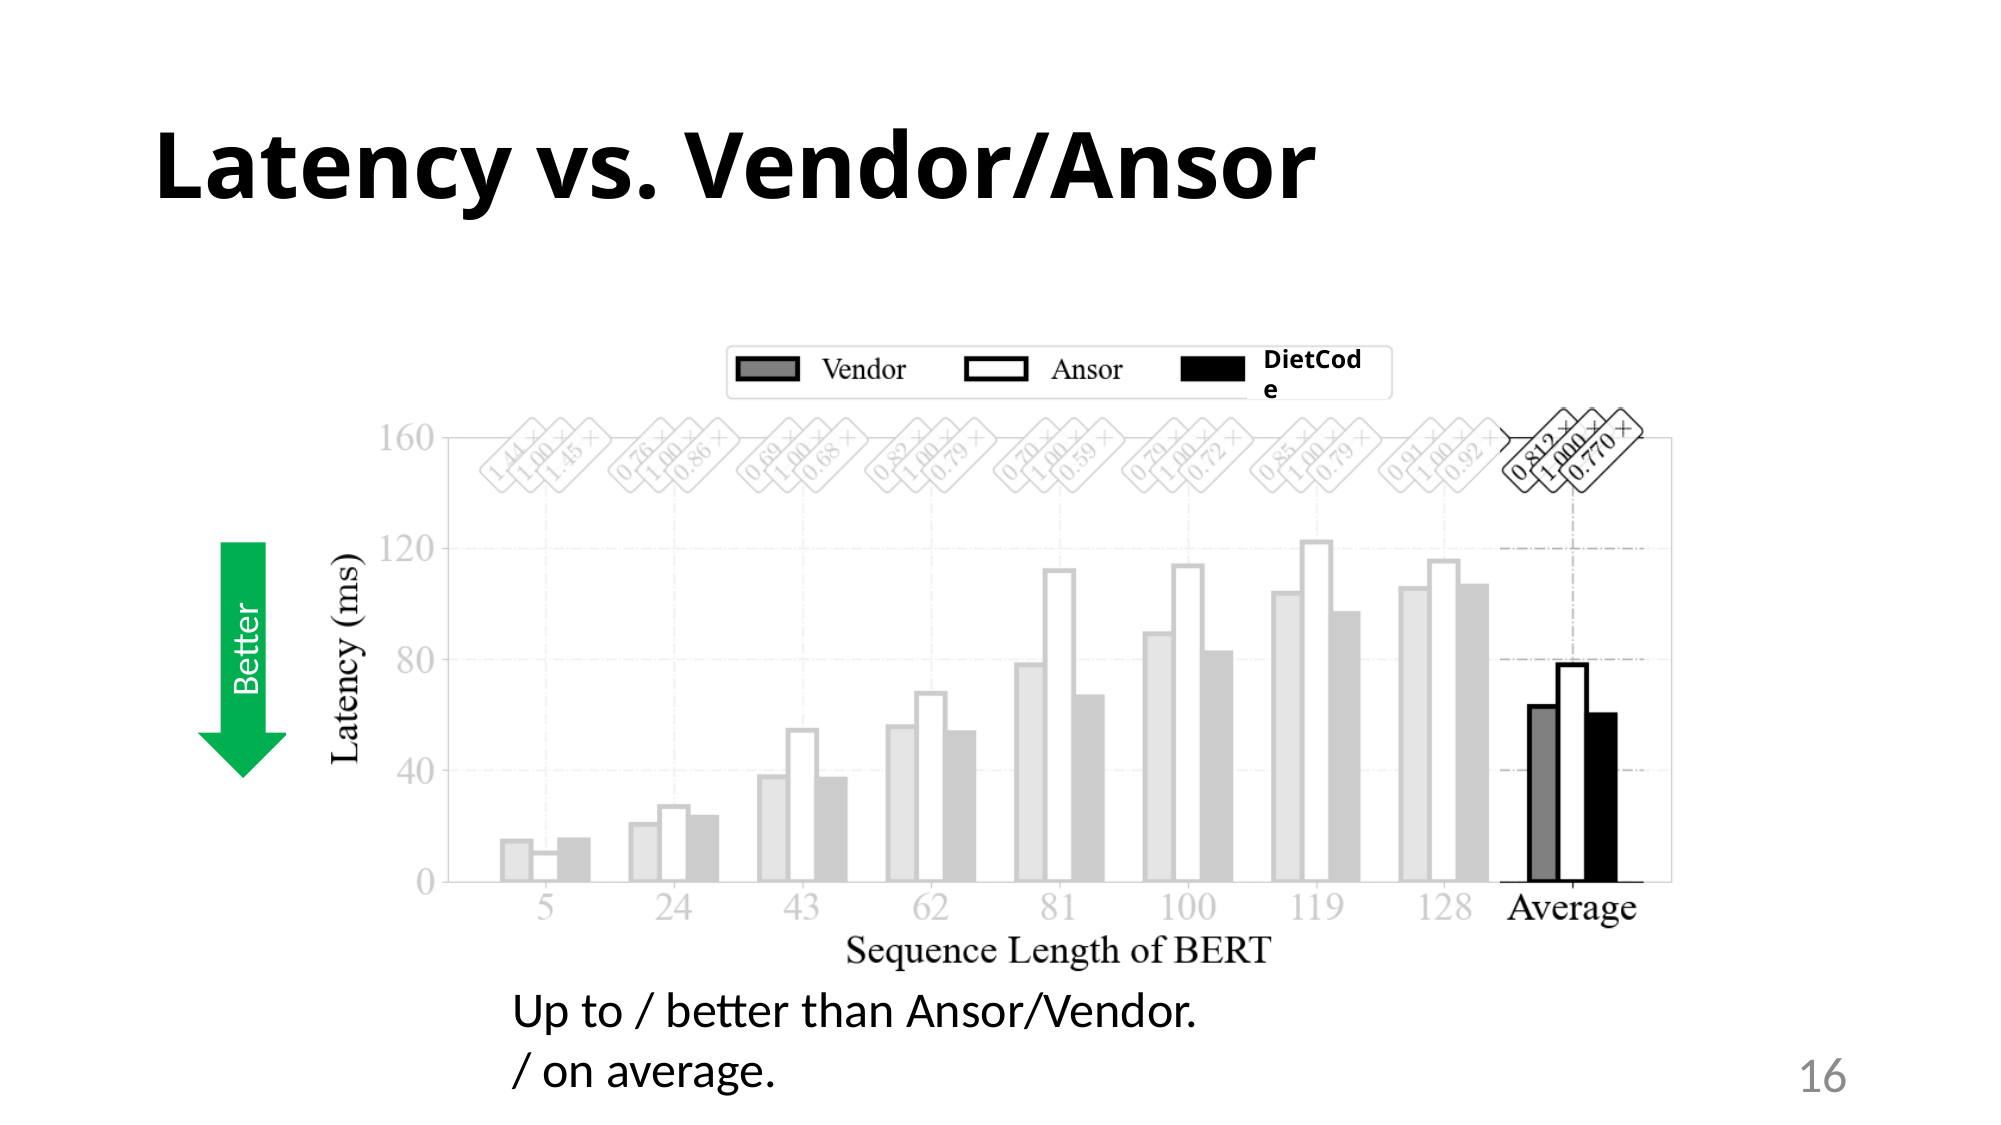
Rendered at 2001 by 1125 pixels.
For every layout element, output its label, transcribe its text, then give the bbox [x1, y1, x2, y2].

text_box Better [197, 542, 286, 779]
slide_number 16 [1412, 1042, 1863, 1103]
picture [286, 298, 1714, 1014]
title Latency vs. Vendor/Ansor [137, 59, 1863, 278]
